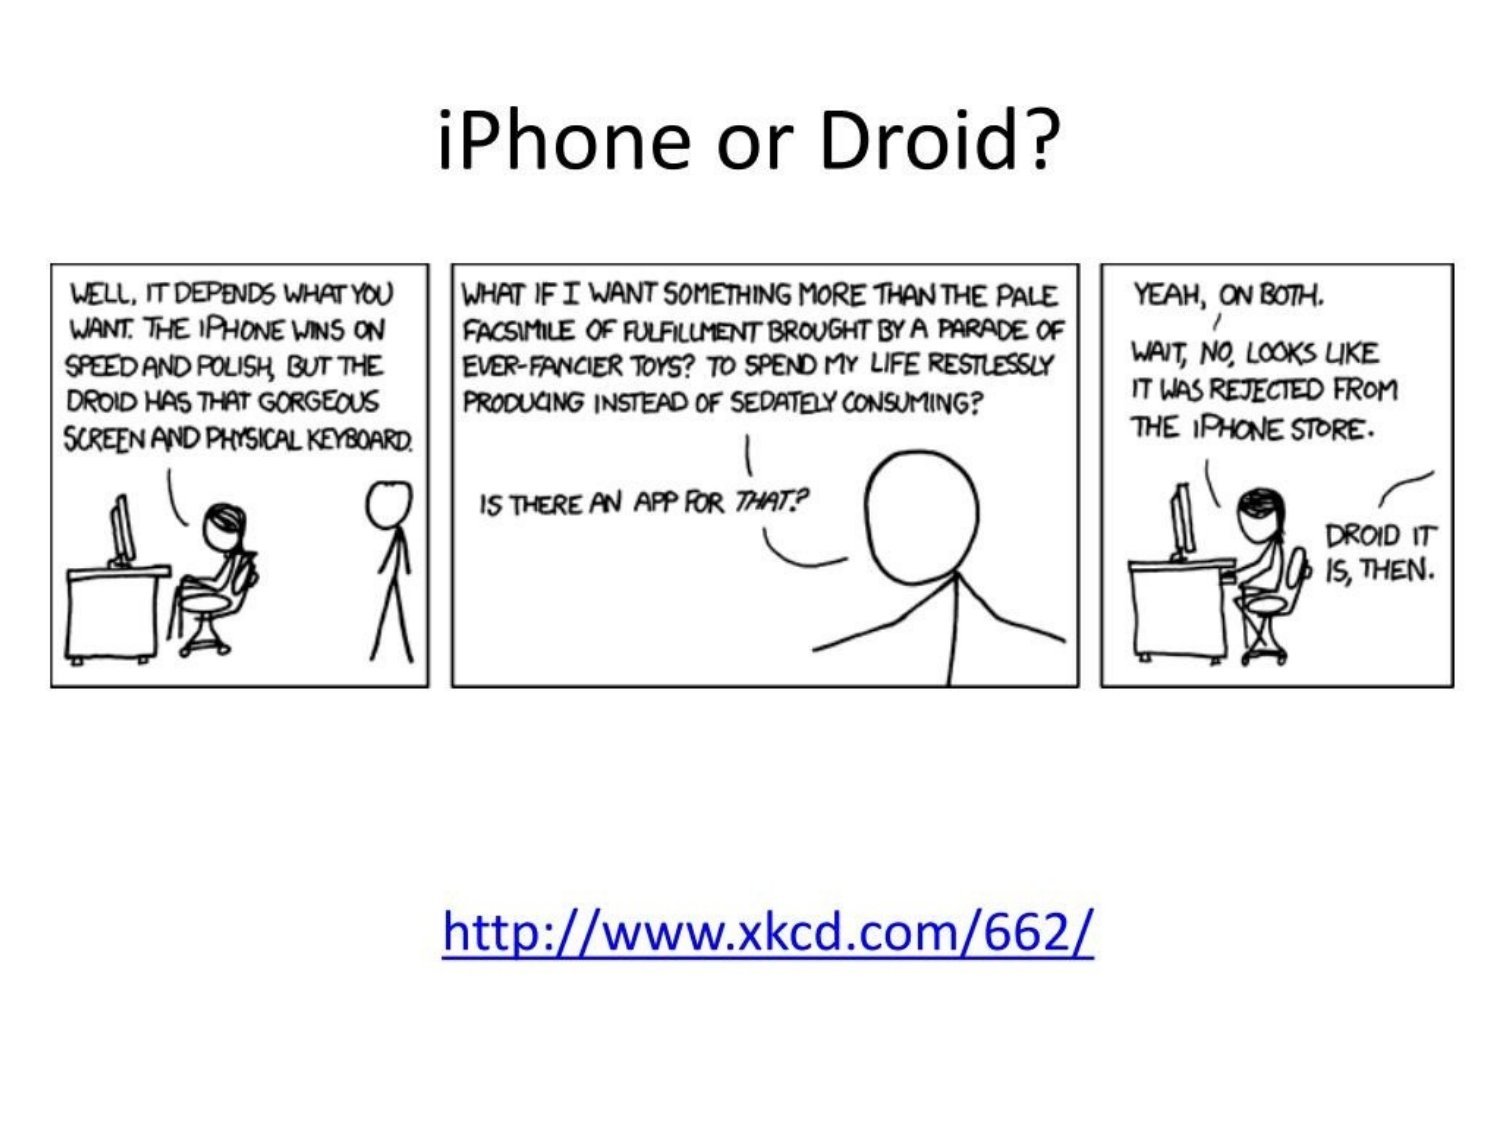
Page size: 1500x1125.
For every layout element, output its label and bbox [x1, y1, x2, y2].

picture [46, 105, 1465, 985]
